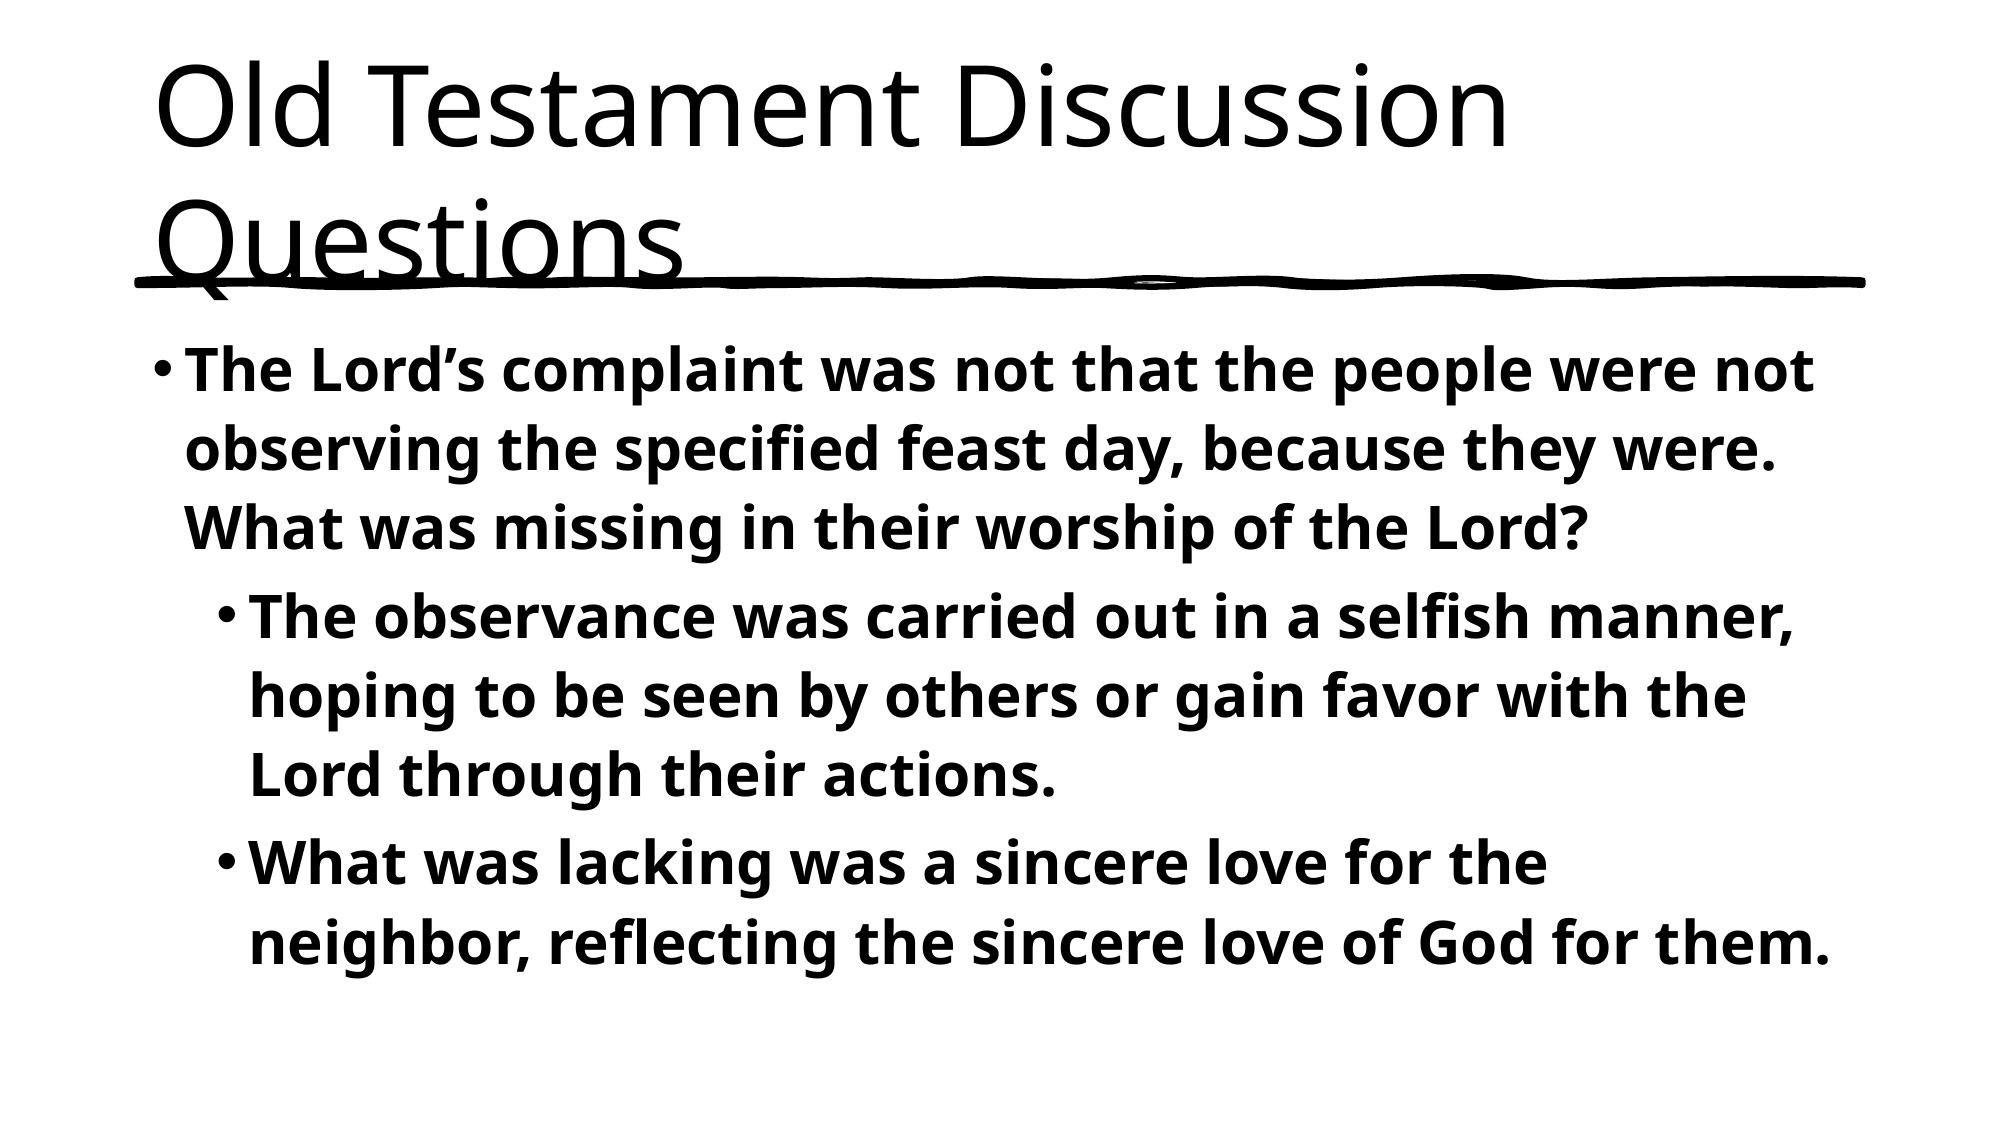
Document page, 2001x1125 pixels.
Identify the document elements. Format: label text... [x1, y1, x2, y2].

list The Lord’s complaint was not that the people were not observing the specified feast day, because they were. What was missing in their worship of the Lord? The observance was carried out in a selfish manner, hoping to be seen by others or gain favor with the Lord through their actions. What was lacking was a sincere love for the neighbor, reflecting the sincere love of God for them. [137, 316, 1863, 1014]
title Old Testament Discussion Questions [137, 59, 1863, 278]
